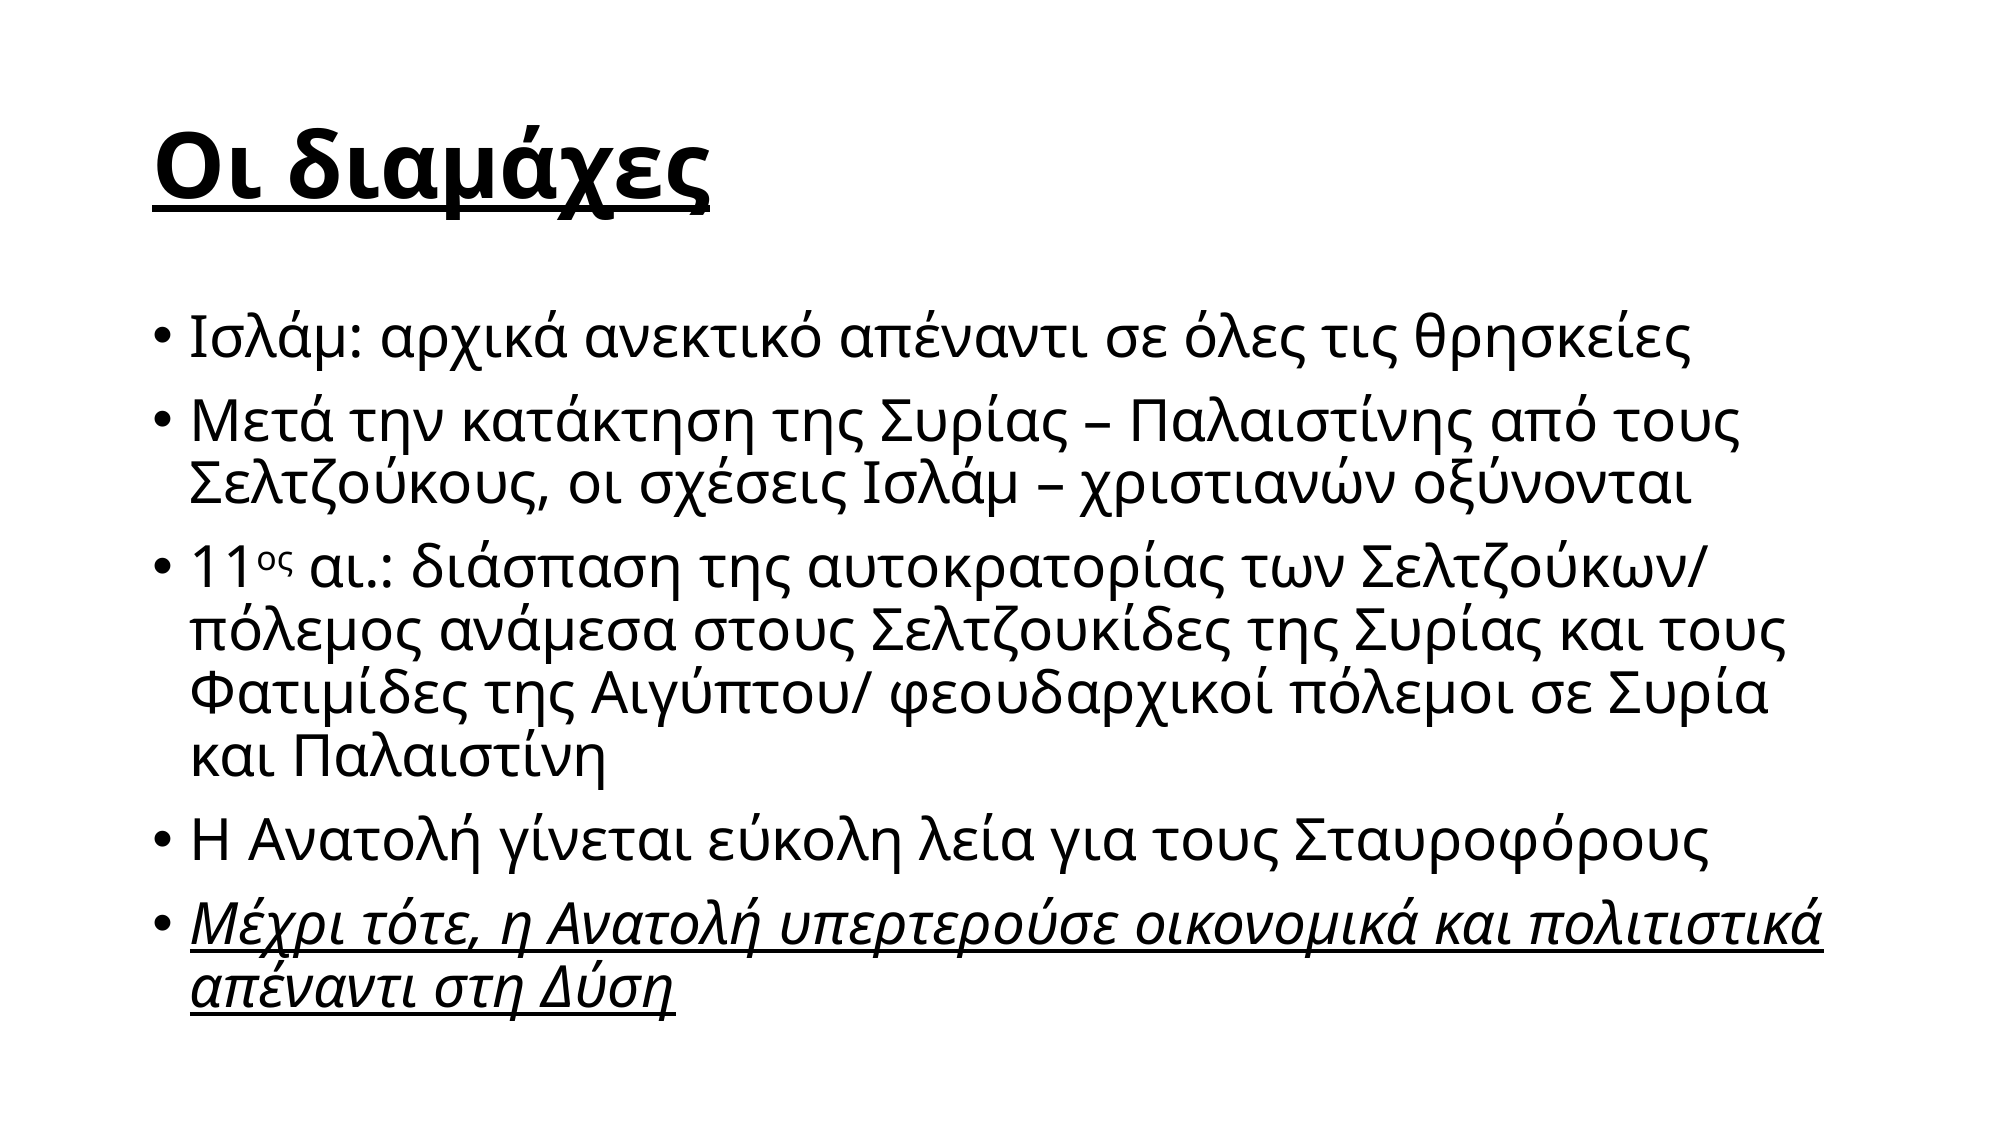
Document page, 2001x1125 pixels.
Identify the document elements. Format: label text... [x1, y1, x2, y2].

title Οι διαμάχες [137, 59, 1863, 278]
list Ισλάμ: αρχικά ανεκτικό απέναντι σε όλες τις θρησκείες Μετά την κατάκτηση της Συρίας – Παλαιστίνης από τους Σελτζούκους, οι σχέσεις Ισλάμ – χριστιανών οξύνονται 11ος αι.: διάσπαση της αυτοκρατορίας των Σελτζούκων/ πόλεμος ανάμεσα στους Σελτζουκίδες της Συρίας και τους Φατιμίδες της Αιγύπτου/ φεουδαρχικοί πόλεμοι σε Συρία και Παλαιστίνη Η Ανατολή γίνεται εύκολη λεία για τους Σταυροφόρους Μέχρι τότε, η Ανατολή υπερτερούσε οικονομικά και πολιτιστικά απέναντι στη Δύση [137, 299, 1863, 1014]
